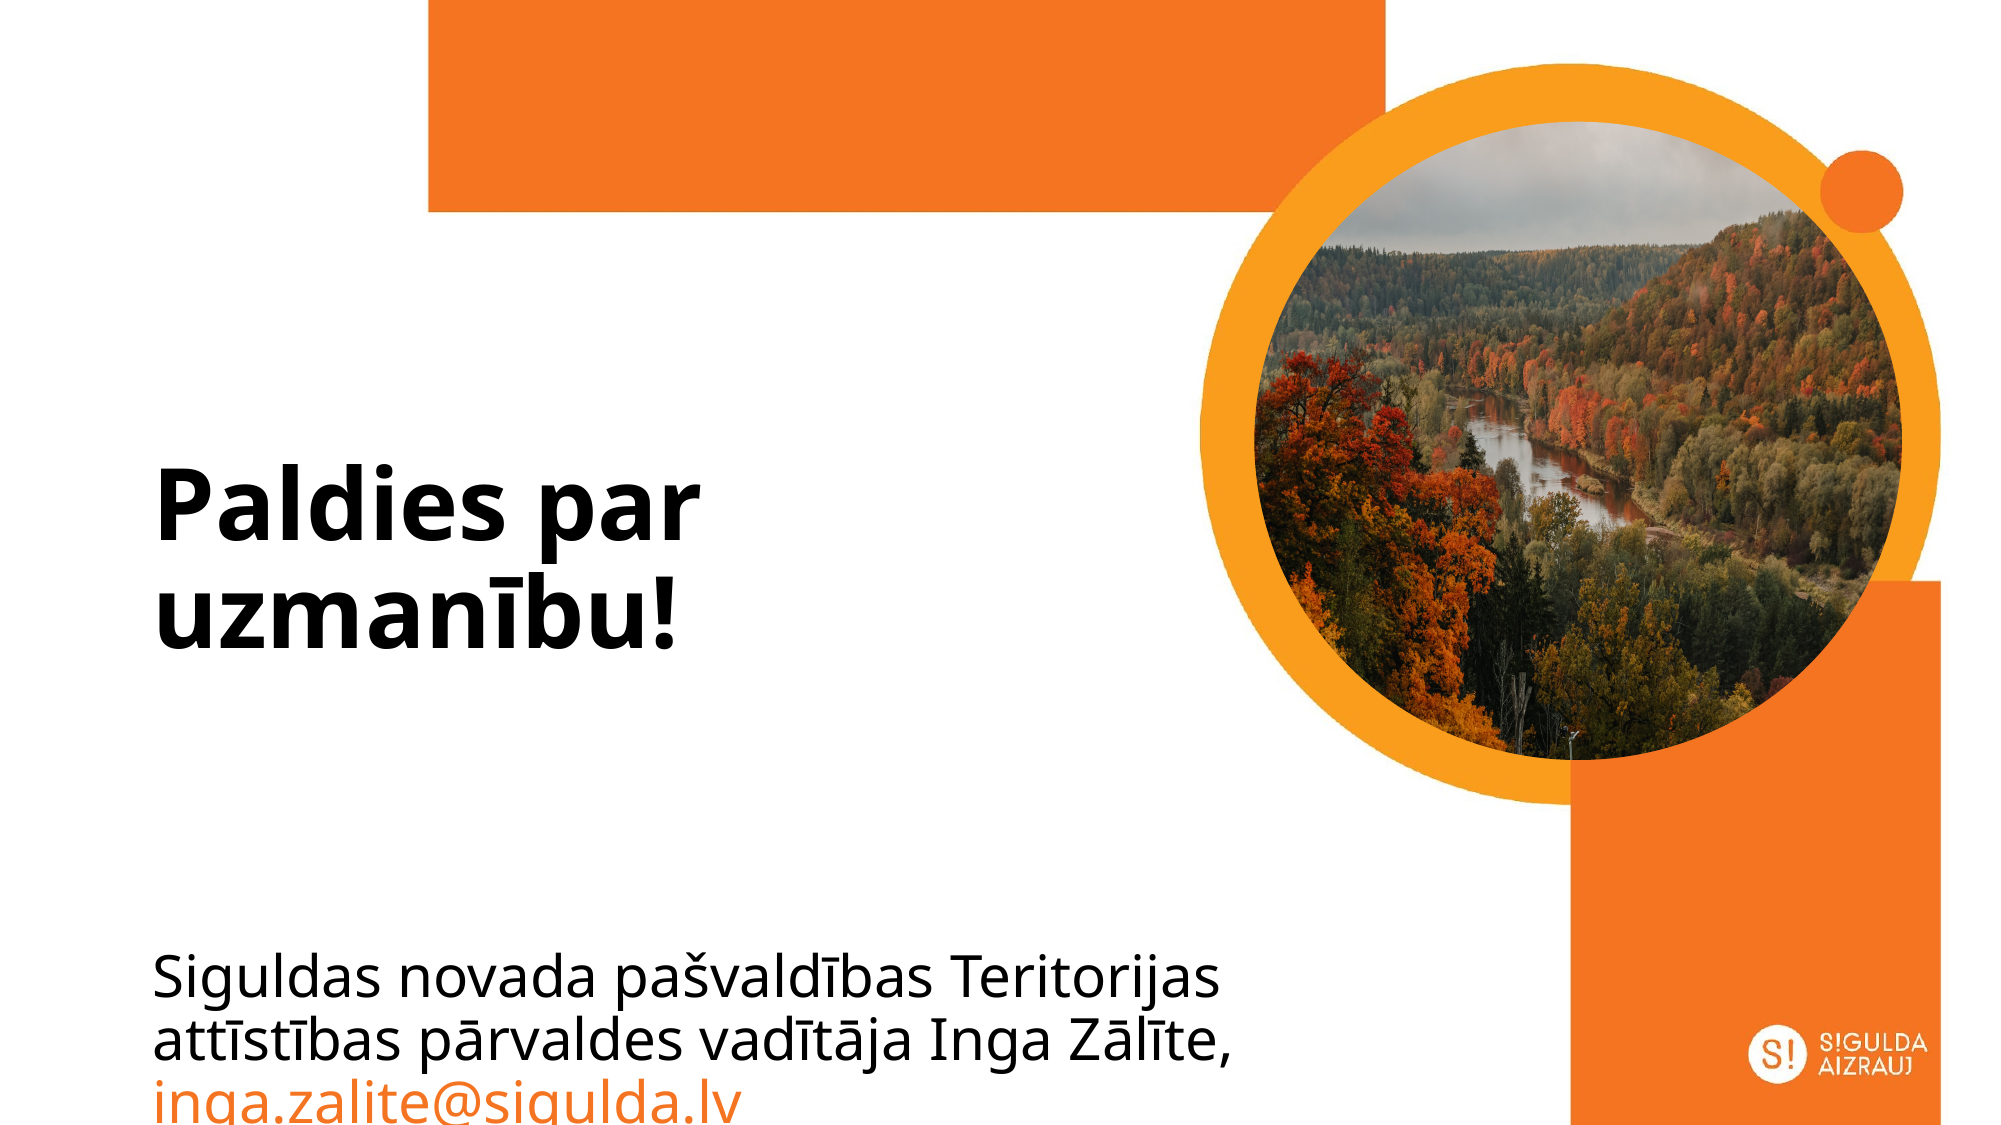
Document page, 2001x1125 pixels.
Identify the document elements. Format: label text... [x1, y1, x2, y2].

list Siguldas novada pašvaldības Teritorijas attīstības pārvaldes vadītāja Inga Zālīte, inga.zalite@sigulda.lv [137, 939, 1417, 1041]
picture [0, 0, 2001, 1125]
title Paldies par uzmanību! [137, 398, 1103, 727]
